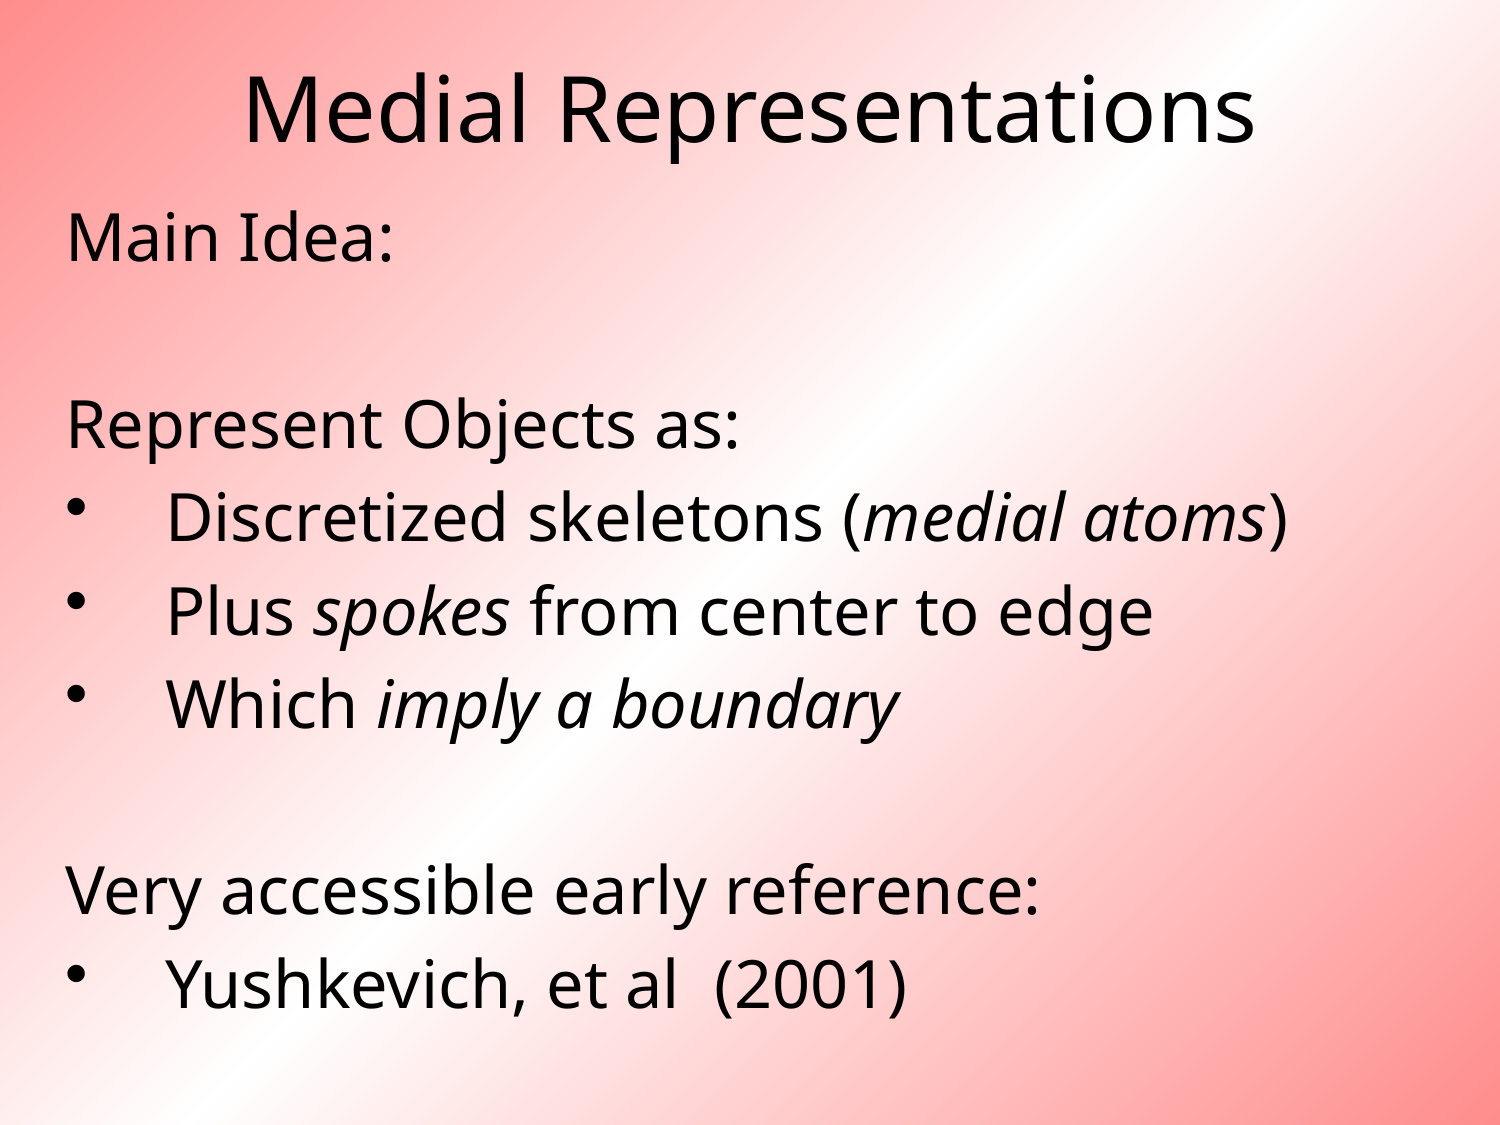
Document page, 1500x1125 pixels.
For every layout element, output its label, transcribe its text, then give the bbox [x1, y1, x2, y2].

list Main Idea: Represent Objects as: Discretized skeletons (medial atoms) Plus spokes from center to edge Which imply a boundary Very accessible early reference: Yushkevich, et al (2001) [50, 187, 1450, 1063]
title Medial Representations [112, 37, 1388, 175]
